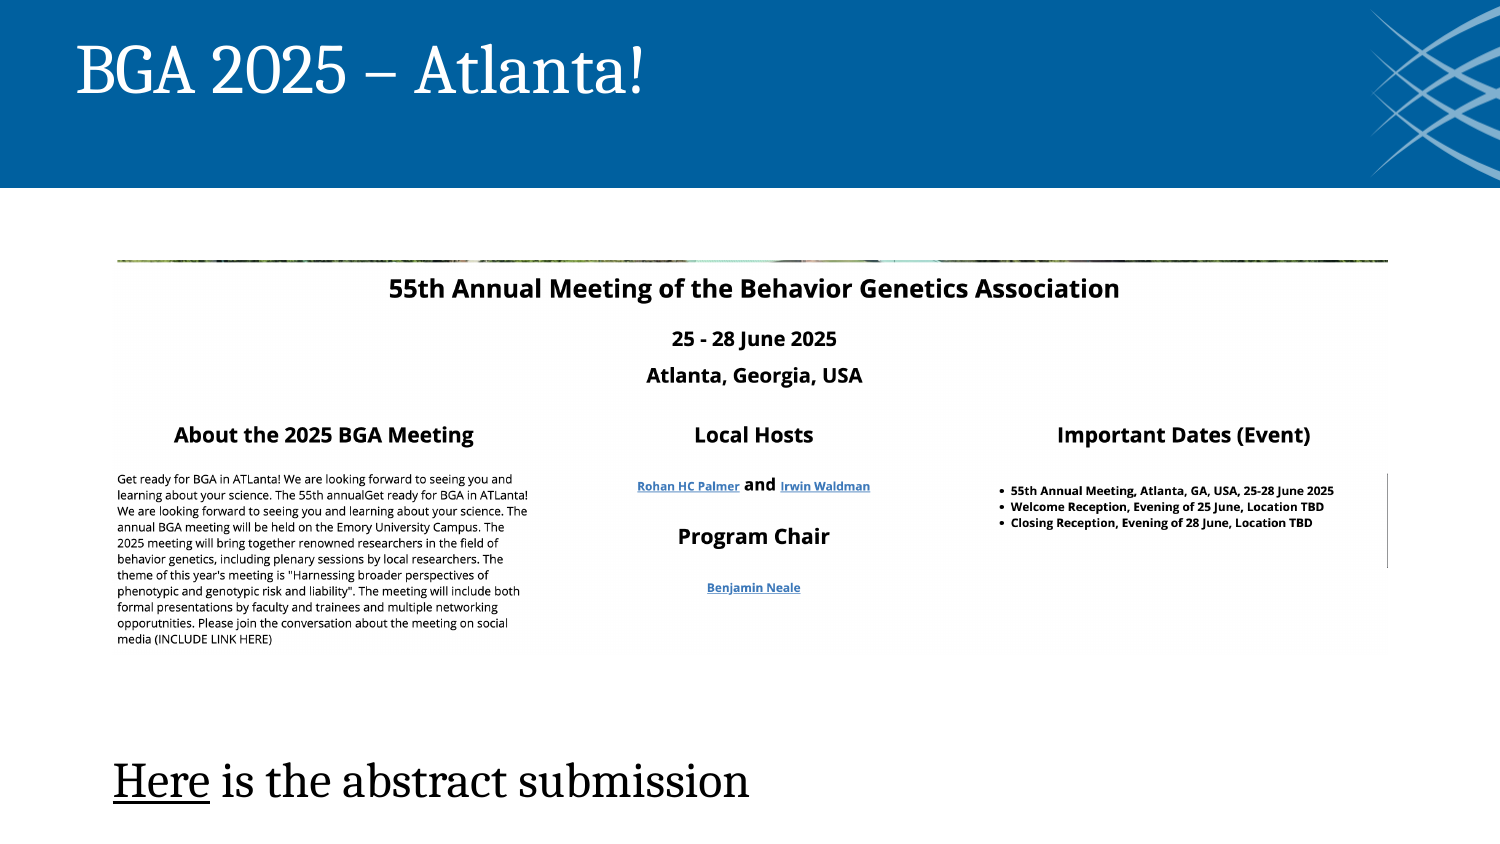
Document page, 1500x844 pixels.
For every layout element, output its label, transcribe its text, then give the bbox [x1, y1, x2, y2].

picture [112, 259, 1388, 656]
text_box Here is the abstract submission [97, 740, 766, 815]
picture [0, 0, 1500, 188]
title BGA 2025 – Atlanta! [75, 28, 1238, 164]
